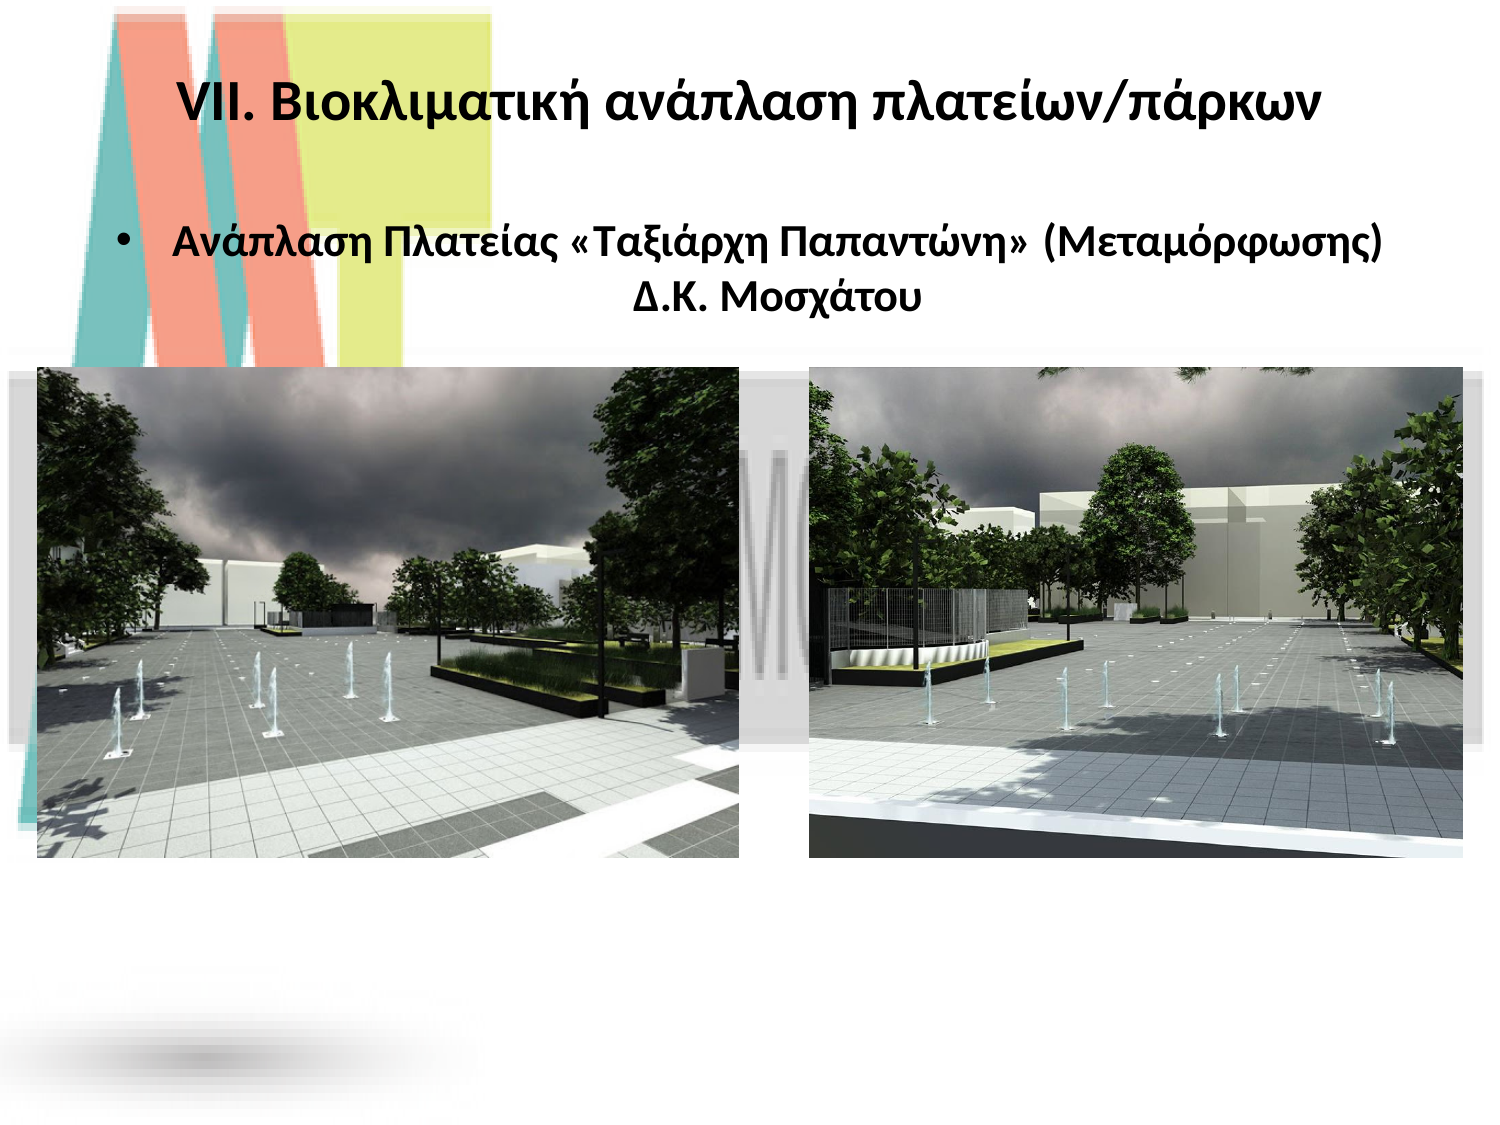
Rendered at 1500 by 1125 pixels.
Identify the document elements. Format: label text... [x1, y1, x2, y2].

picture [37, 367, 739, 858]
picture [808, 367, 1463, 858]
text_box VII. Βιοκλιματική ανάπλαση πλατείων/πάρκων Ανάπλαση Πλατείας «Ταξιάρχη Παπαντώνη» (Μεταμόρφωσης) Δ.Κ. Μοσχάτου [64, 54, 1436, 894]
